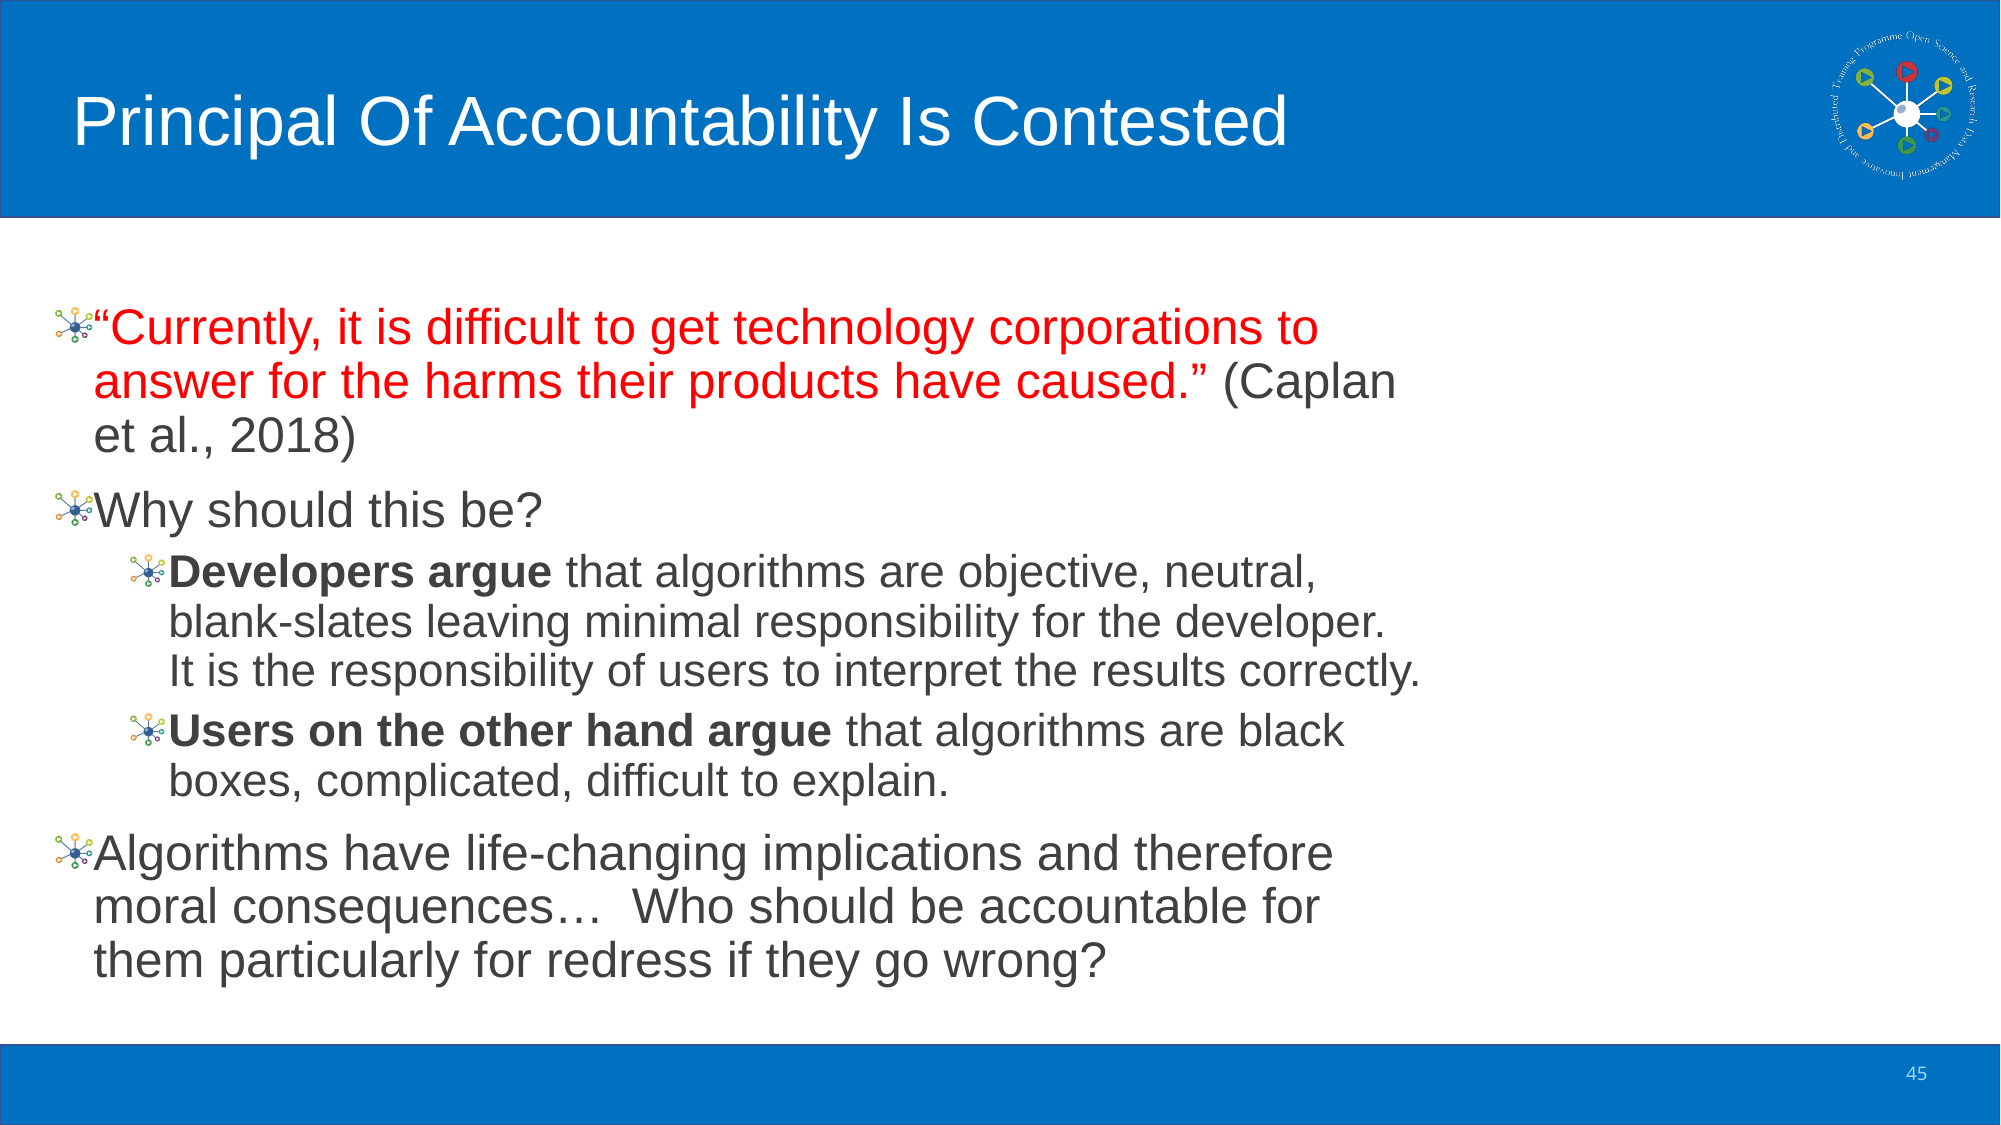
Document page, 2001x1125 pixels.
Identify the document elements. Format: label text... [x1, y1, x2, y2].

picture [55, 307, 91, 343]
title Principal Of Accountability Is Contested [56, 77, 1468, 169]
picture [1830, 31, 1977, 180]
picture [130, 554, 163, 587]
picture [55, 490, 91, 526]
picture [55, 833, 91, 869]
list “Currently, it is difficult to get technology corporations to answer for the harms their products have caused.” (Caplan et al., 2018) Why should this be? Developers argue that algorithms are objective, neutral, blank-slates leaving minimal responsibility for the developer. It is the responsibility of users to interpret the results correctly. Users on the other hand argue that algorithms are black boxes, complicated, difficult to explain. Algorithms have life-changing implications and therefore moral consequences… Who should be accountable for them particularly for redress if they go wrong? [40, 293, 1452, 1013]
slide_number 45 [1899, 748, 1932, 1125]
picture [130, 713, 163, 746]
